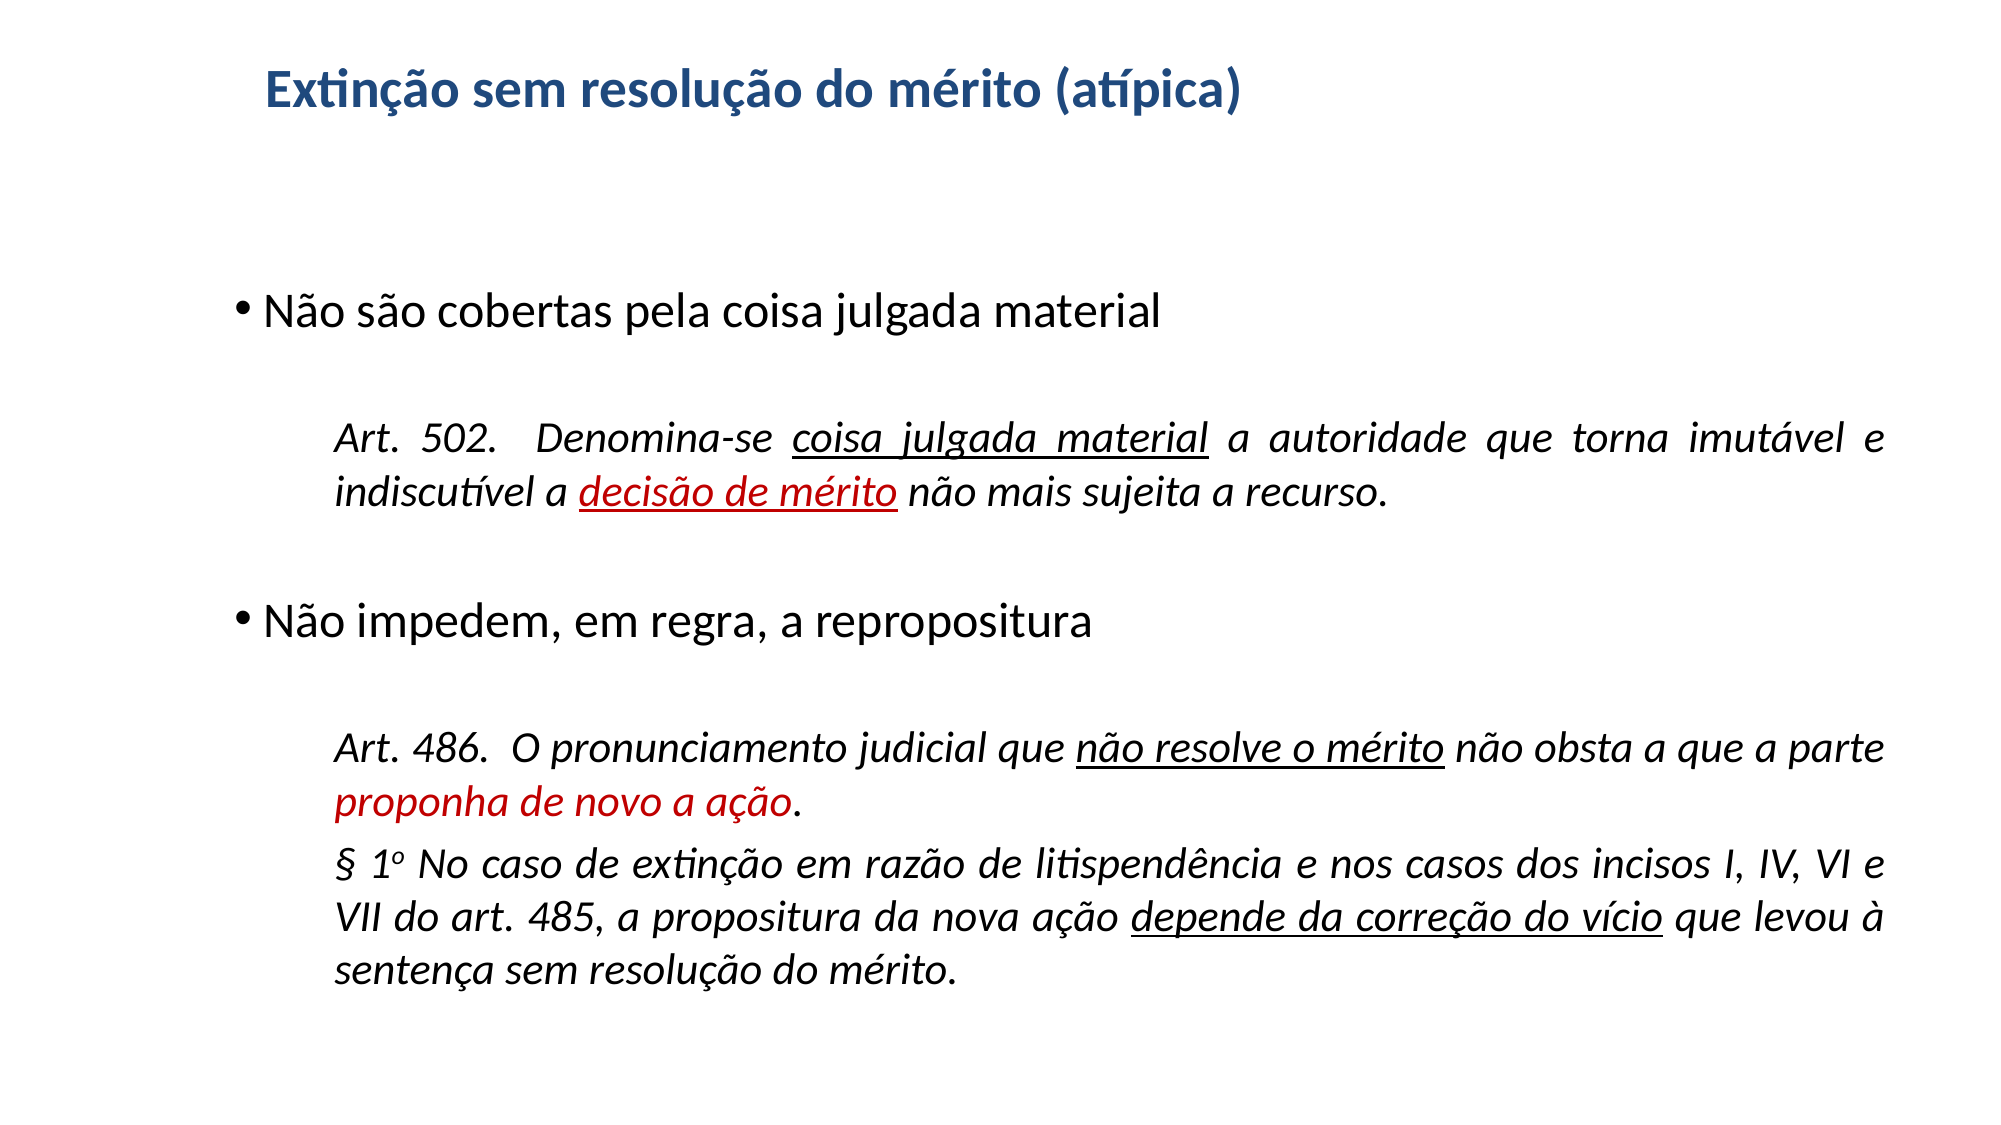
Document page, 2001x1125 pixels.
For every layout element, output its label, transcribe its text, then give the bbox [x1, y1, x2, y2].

title Extinção sem resolução do mérito (atípica) [250, 34, 1900, 137]
list Não são cobertas pela coisa julgada material Art. 502. Denomina-se coisa julgada material a autoridade que torna imutável e indiscutível a decisão de mérito não mais sujeita a recurso. Não impedem, em regra, a repropositura Art. 486. O pronunciamento judicial que não resolve o mérito não obsta a que a parte proponha de novo a ação. § 1o No caso de extinção em razão de litispendência e nos casos dos incisos I, IV, VI e VII do art. 485, a propositura da nova ação depende da correção do vício que levou à sentença sem resolução do mérito. [219, 270, 1900, 1013]
